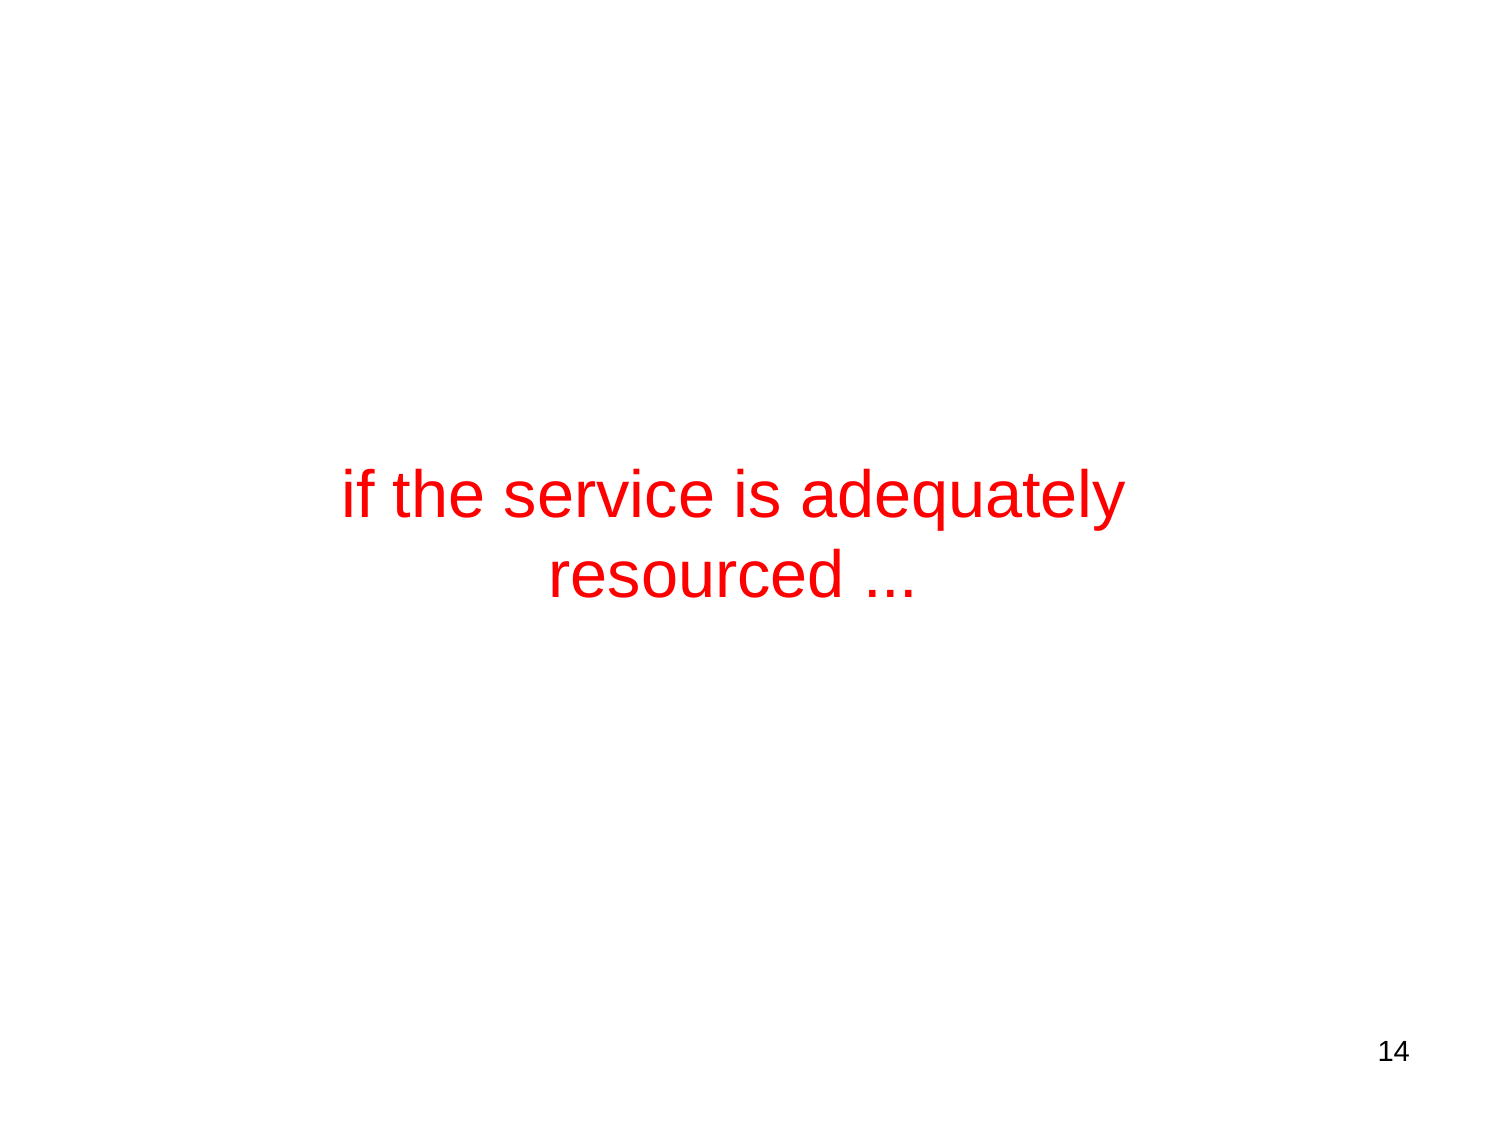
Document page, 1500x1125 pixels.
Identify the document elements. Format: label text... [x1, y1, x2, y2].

text_box if the service is adequately resourced ... [201, 455, 1267, 607]
slide_number 14 [1009, 1024, 1425, 1103]
